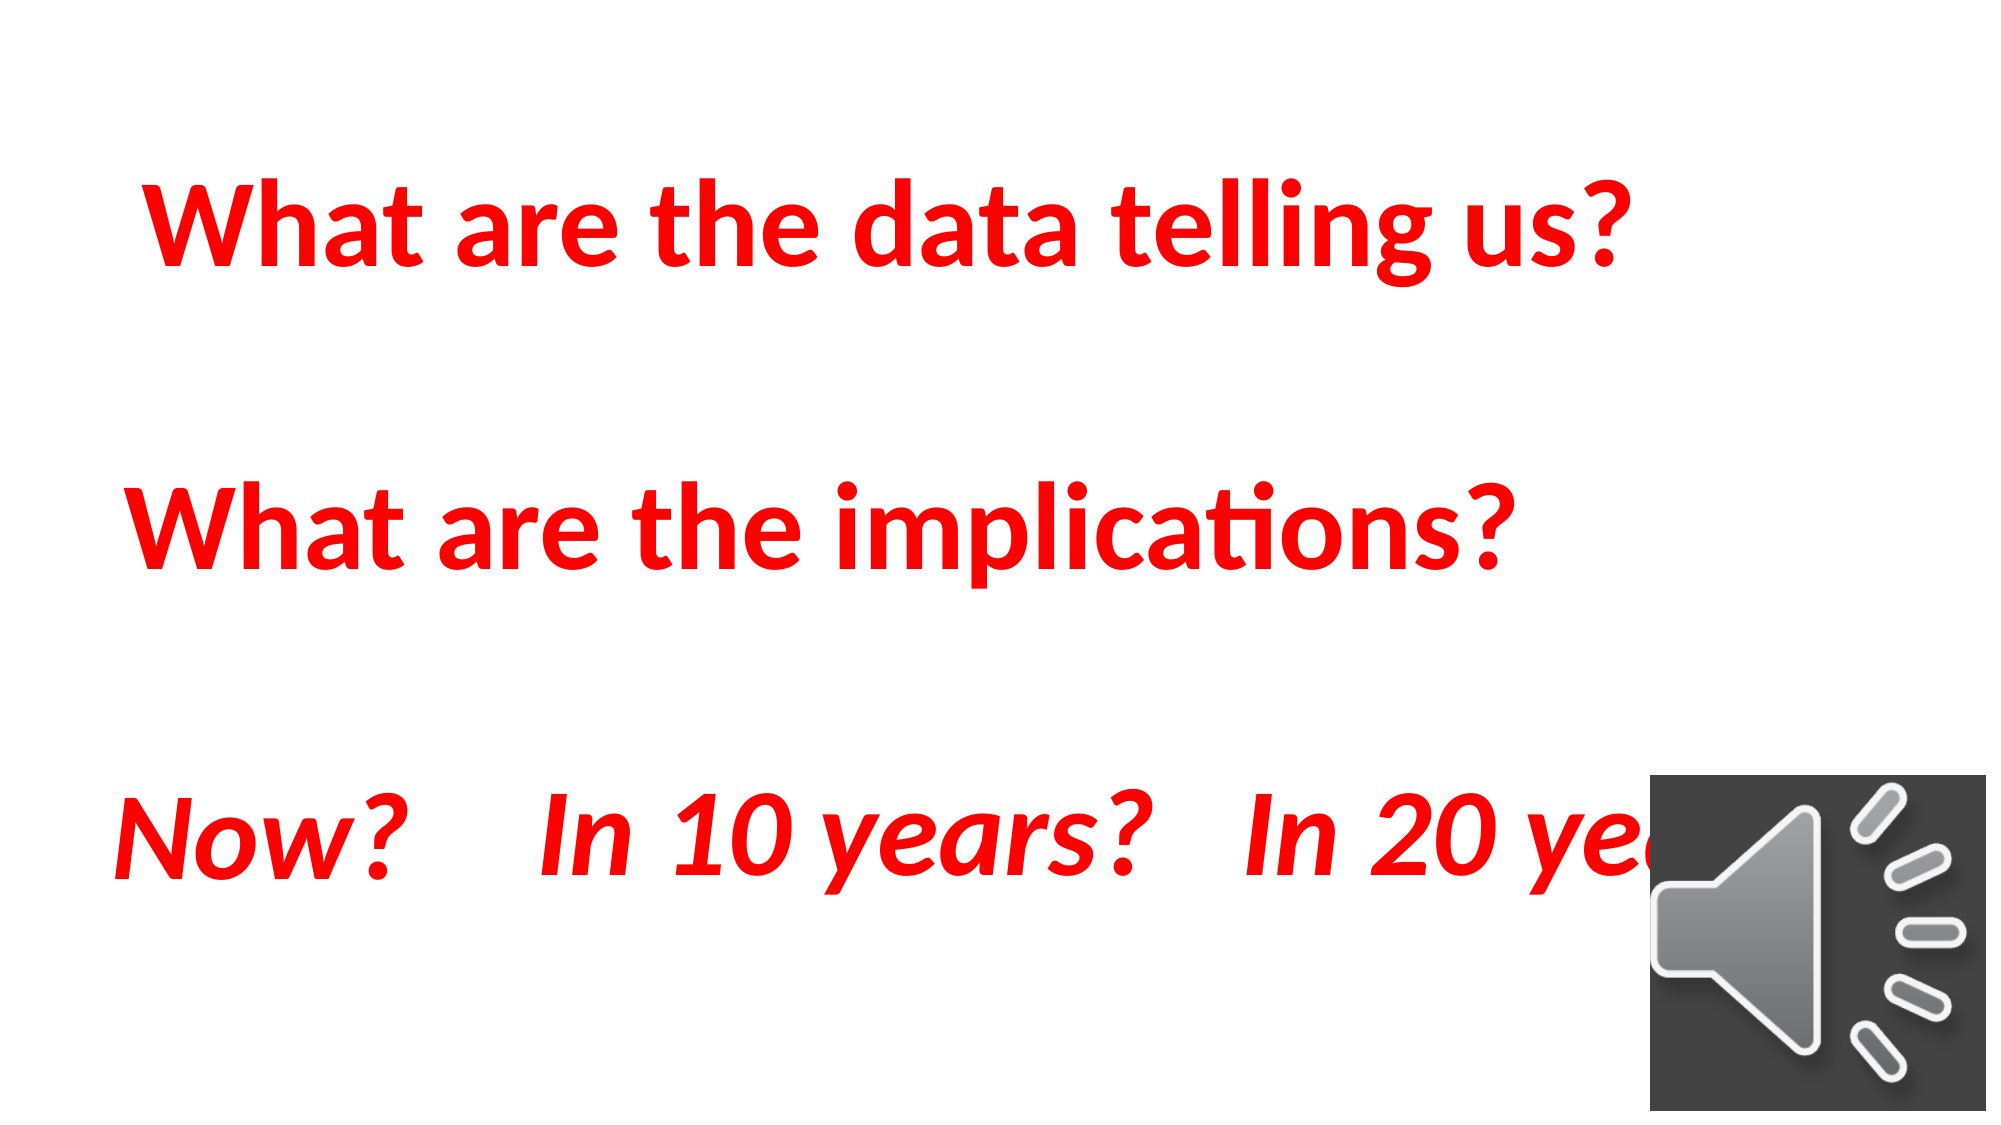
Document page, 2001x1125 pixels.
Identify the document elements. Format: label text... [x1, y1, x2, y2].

text_box What are the implications? [108, 437, 1818, 603]
text_box In 20 years? [1226, 742, 1931, 908]
text_box Now? [96, 747, 455, 912]
picture [1648, 773, 1987, 1112]
text_box In 10 years? [521, 742, 1226, 908]
text_box What are the data telling us? [126, 134, 1836, 300]
